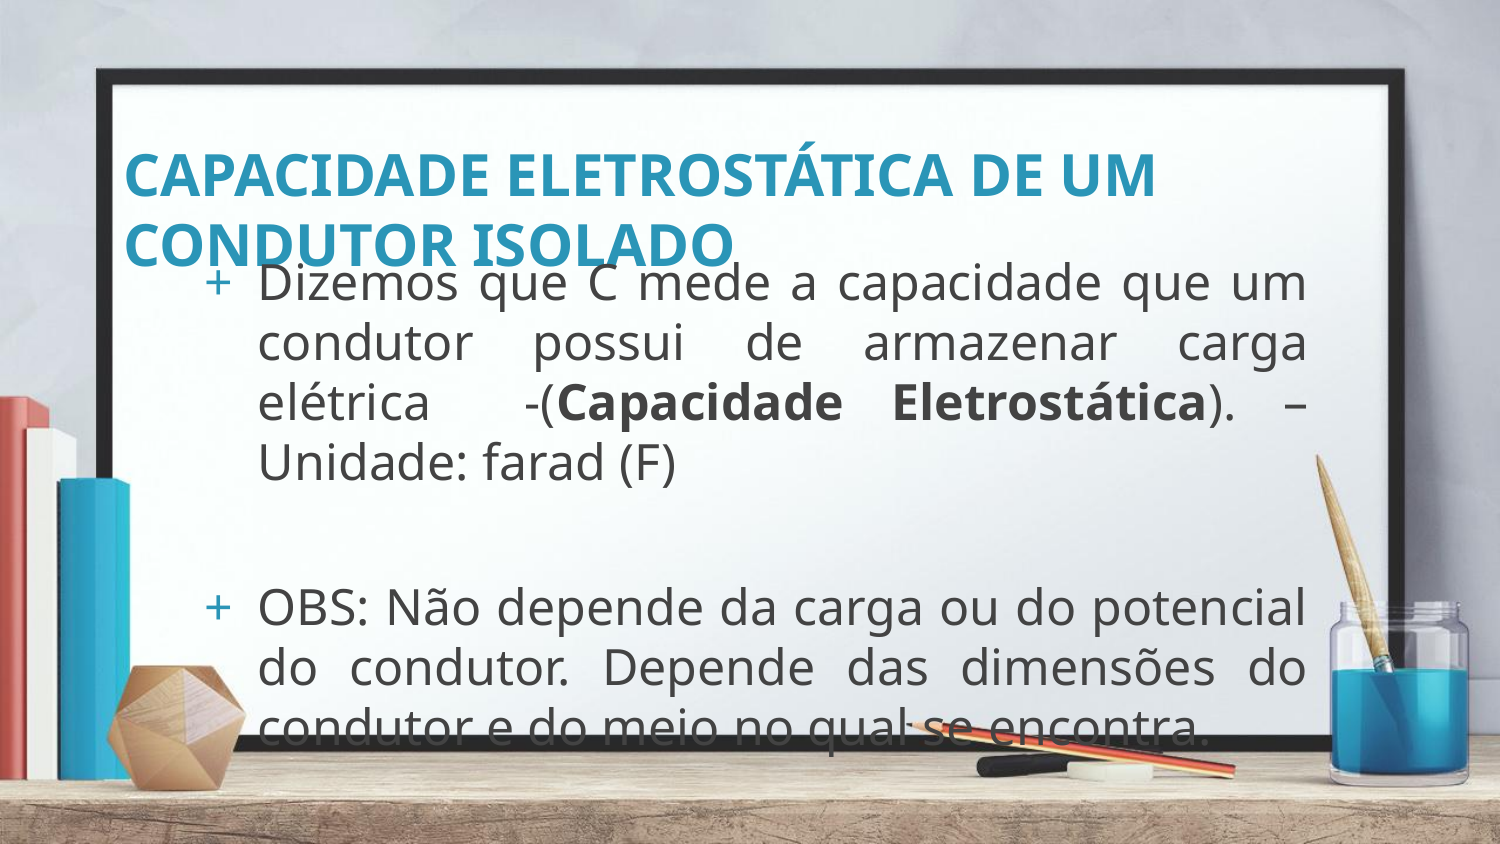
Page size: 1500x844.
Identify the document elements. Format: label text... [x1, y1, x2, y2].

title CAPACIDADE ELETROSTÁTICA DE UM CONDUTOR ISOLADO [108, 122, 1388, 246]
picture [0, 0, 1500, 844]
list Dizemos que C mede a capacidade que um condutor possui de armazenar carga elétrica -(Capacidade Eletrostática). – Unidade: farad (F) OBS: Não depende da carga ou do potencial do condutor. Depende das dimensões do condutor e do meio no qual se encontra. [172, 235, 1324, 680]
